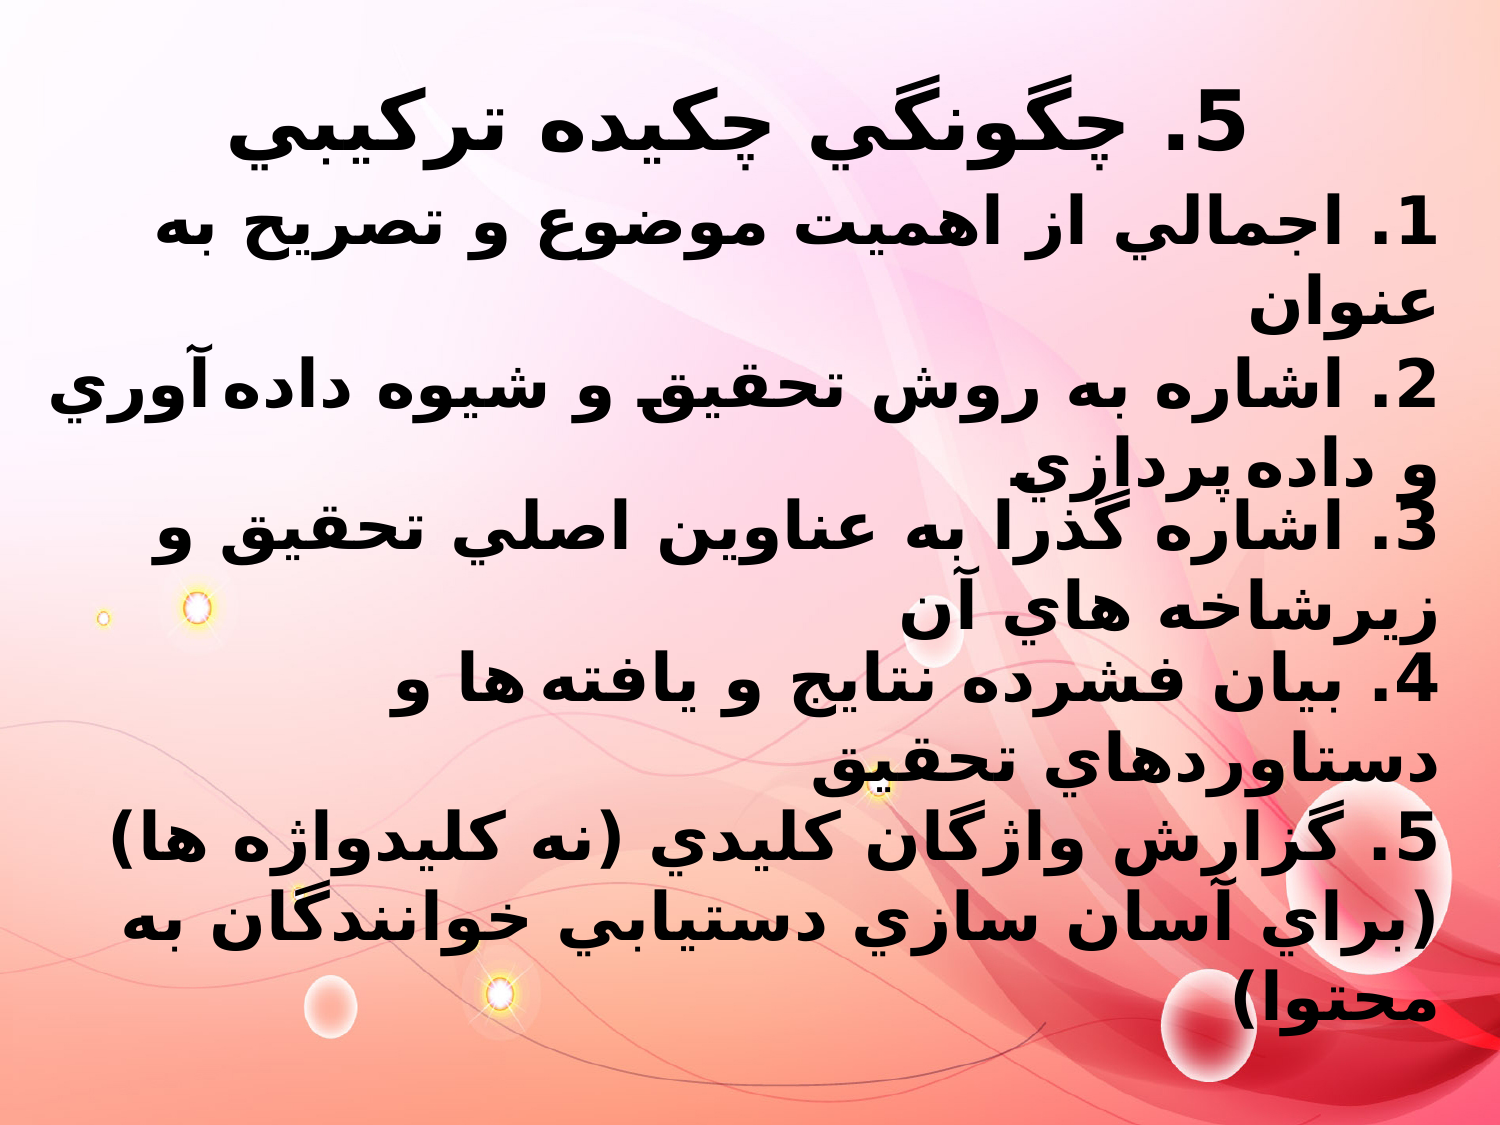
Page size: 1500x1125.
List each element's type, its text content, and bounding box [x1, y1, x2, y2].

text_box 3. اشاره گذرا به عناوين اصلي تحقيق و زيرشاخه هاي آن [56, 478, 1443, 647]
text_box 4. بيان فشرده نتايج و يافته ها و دستاوردهاي تحقيق [56, 647, 1443, 799]
text_box 5. گزارش واژگان كليدي (نه کليدواژه ها) (براي آسان سازي دستيابي خوانندگان به محتوا) [56, 830, 1443, 998]
text_box 2. اشاره به روش تحقيق و شيوه داده آوري و داده پردازي [0, 361, 1443, 529]
picture [0, 0, 1500, 1125]
text_box 1. اجمالي از اهميت موضوع و تصريح به عنوان [56, 174, 1443, 342]
text_box 5. چگونگي چكيده ترکيبي [33, 0, 1443, 248]
